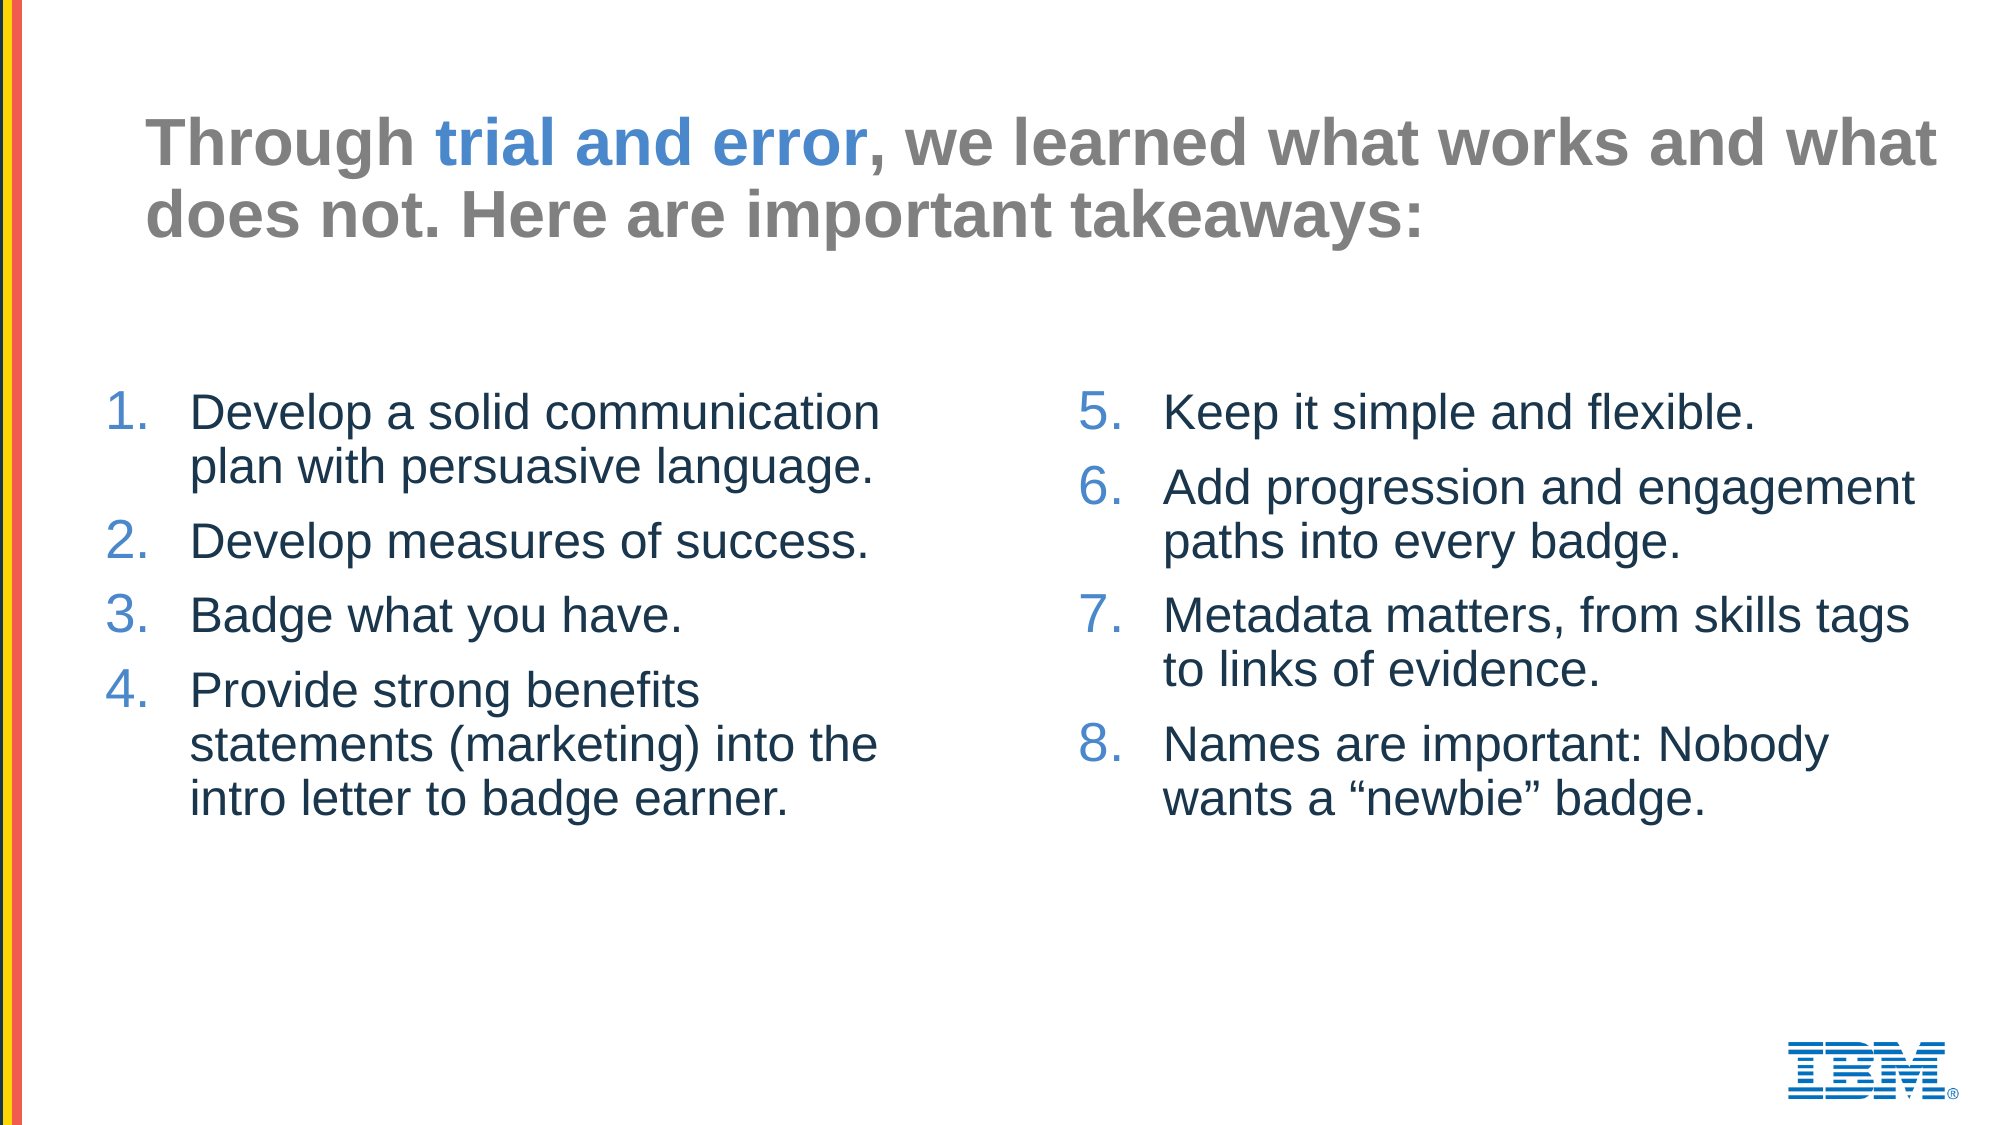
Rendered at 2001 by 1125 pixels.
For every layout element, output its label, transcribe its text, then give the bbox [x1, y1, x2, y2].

list Keep it simple and flexible. Add progression and engagement paths into every badge. Metadata matters, from skills tags to links of evidence. Names are important: Nobody wants a “newbie” badge. [1063, 378, 1947, 926]
title Through trial and error, we learned what works and what does not. Here are important takeaways: [130, 96, 2000, 264]
picture [1782, 1028, 1973, 1114]
list Develop a solid communication plan with persuasive language. Develop measures of success. Badge what you have. Provide strong benefits statements (marketing) into the intro letter to badge earner. [90, 378, 974, 952]
